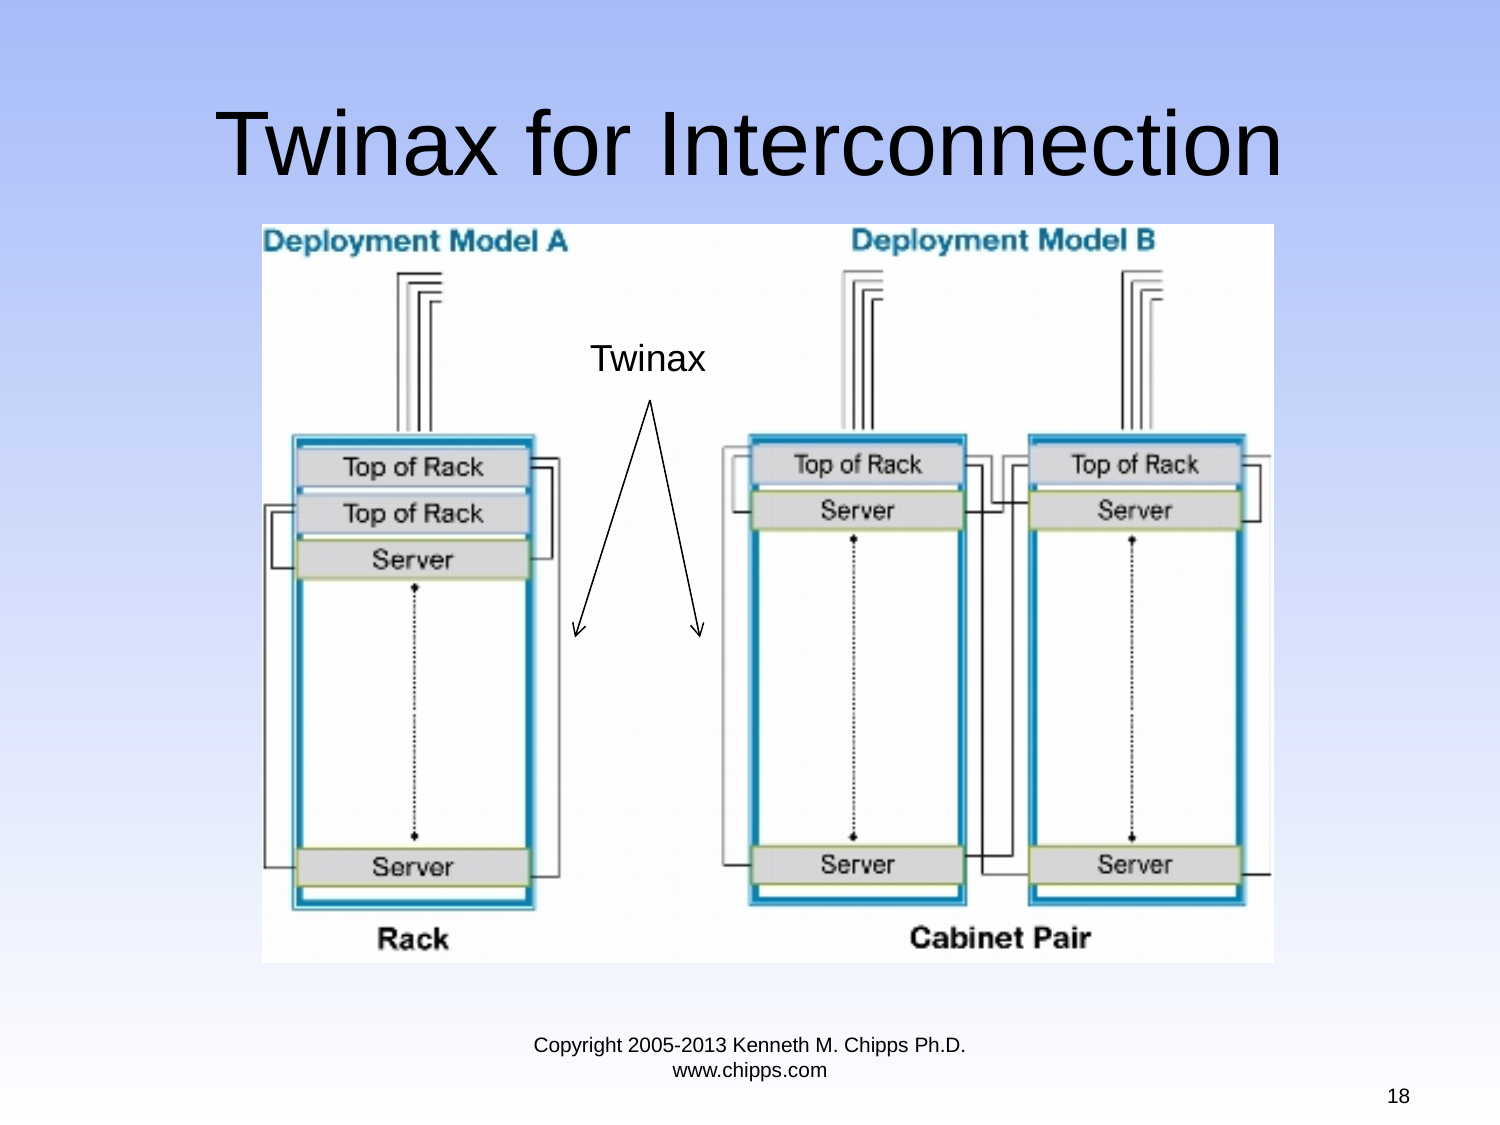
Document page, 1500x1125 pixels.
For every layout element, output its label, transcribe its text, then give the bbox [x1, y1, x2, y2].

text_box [574, 399, 648, 638]
slide_number 18 [1074, 1024, 1426, 1104]
title Twinax for Interconnection [75, 45, 1425, 233]
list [262, 224, 1274, 963]
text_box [649, 399, 701, 638]
footer Copyright 2005-2013 Kenneth M. Chipps Ph.D. www.chipps.com [449, 1024, 1051, 1103]
